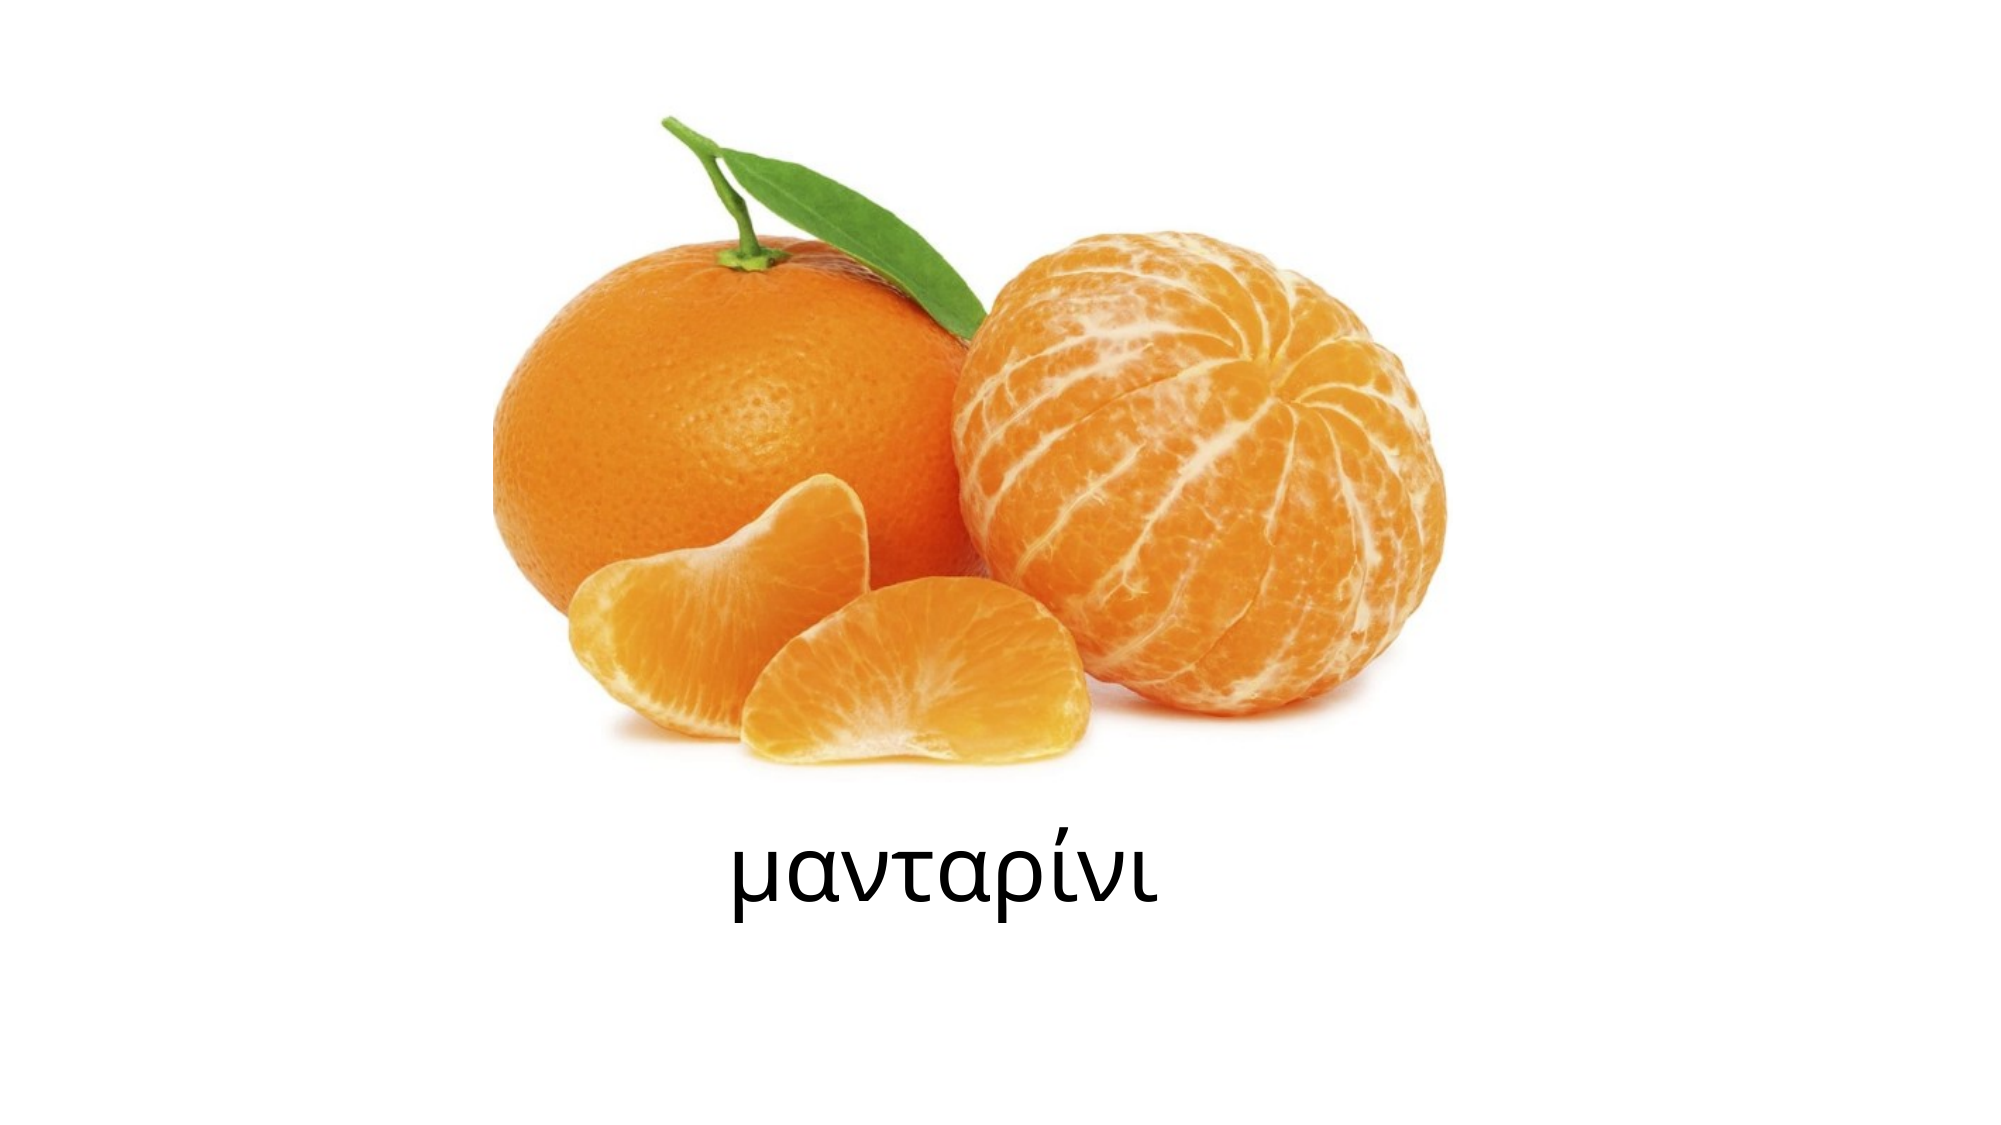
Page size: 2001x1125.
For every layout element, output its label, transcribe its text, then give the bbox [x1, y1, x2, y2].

picture [493, 89, 1453, 785]
title μανταρίνι [712, 790, 1325, 954]
